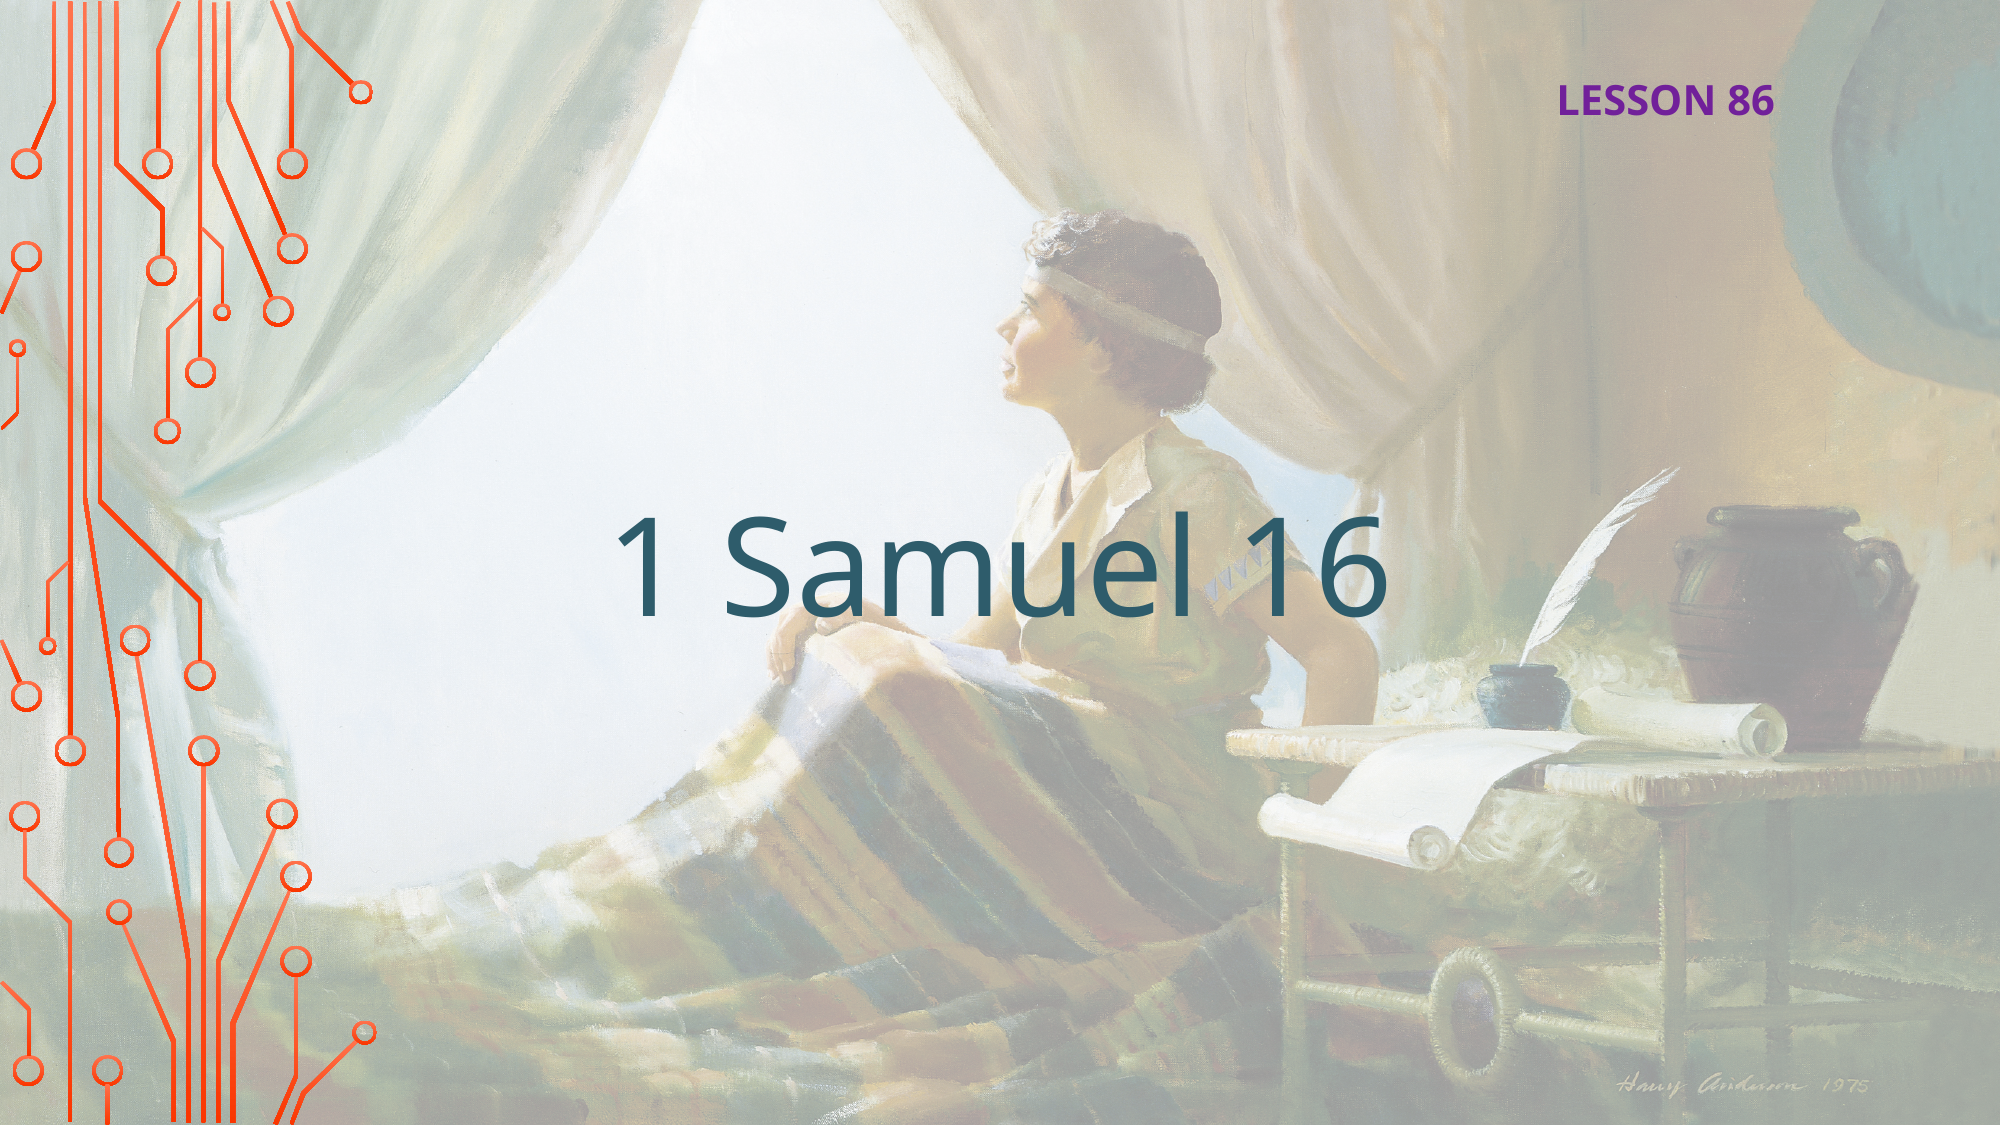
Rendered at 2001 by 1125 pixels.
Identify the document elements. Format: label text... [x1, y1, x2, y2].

text_box 1 Samuel 16 [591, 471, 1409, 652]
text_box LESSON 86 [1541, 66, 1850, 190]
